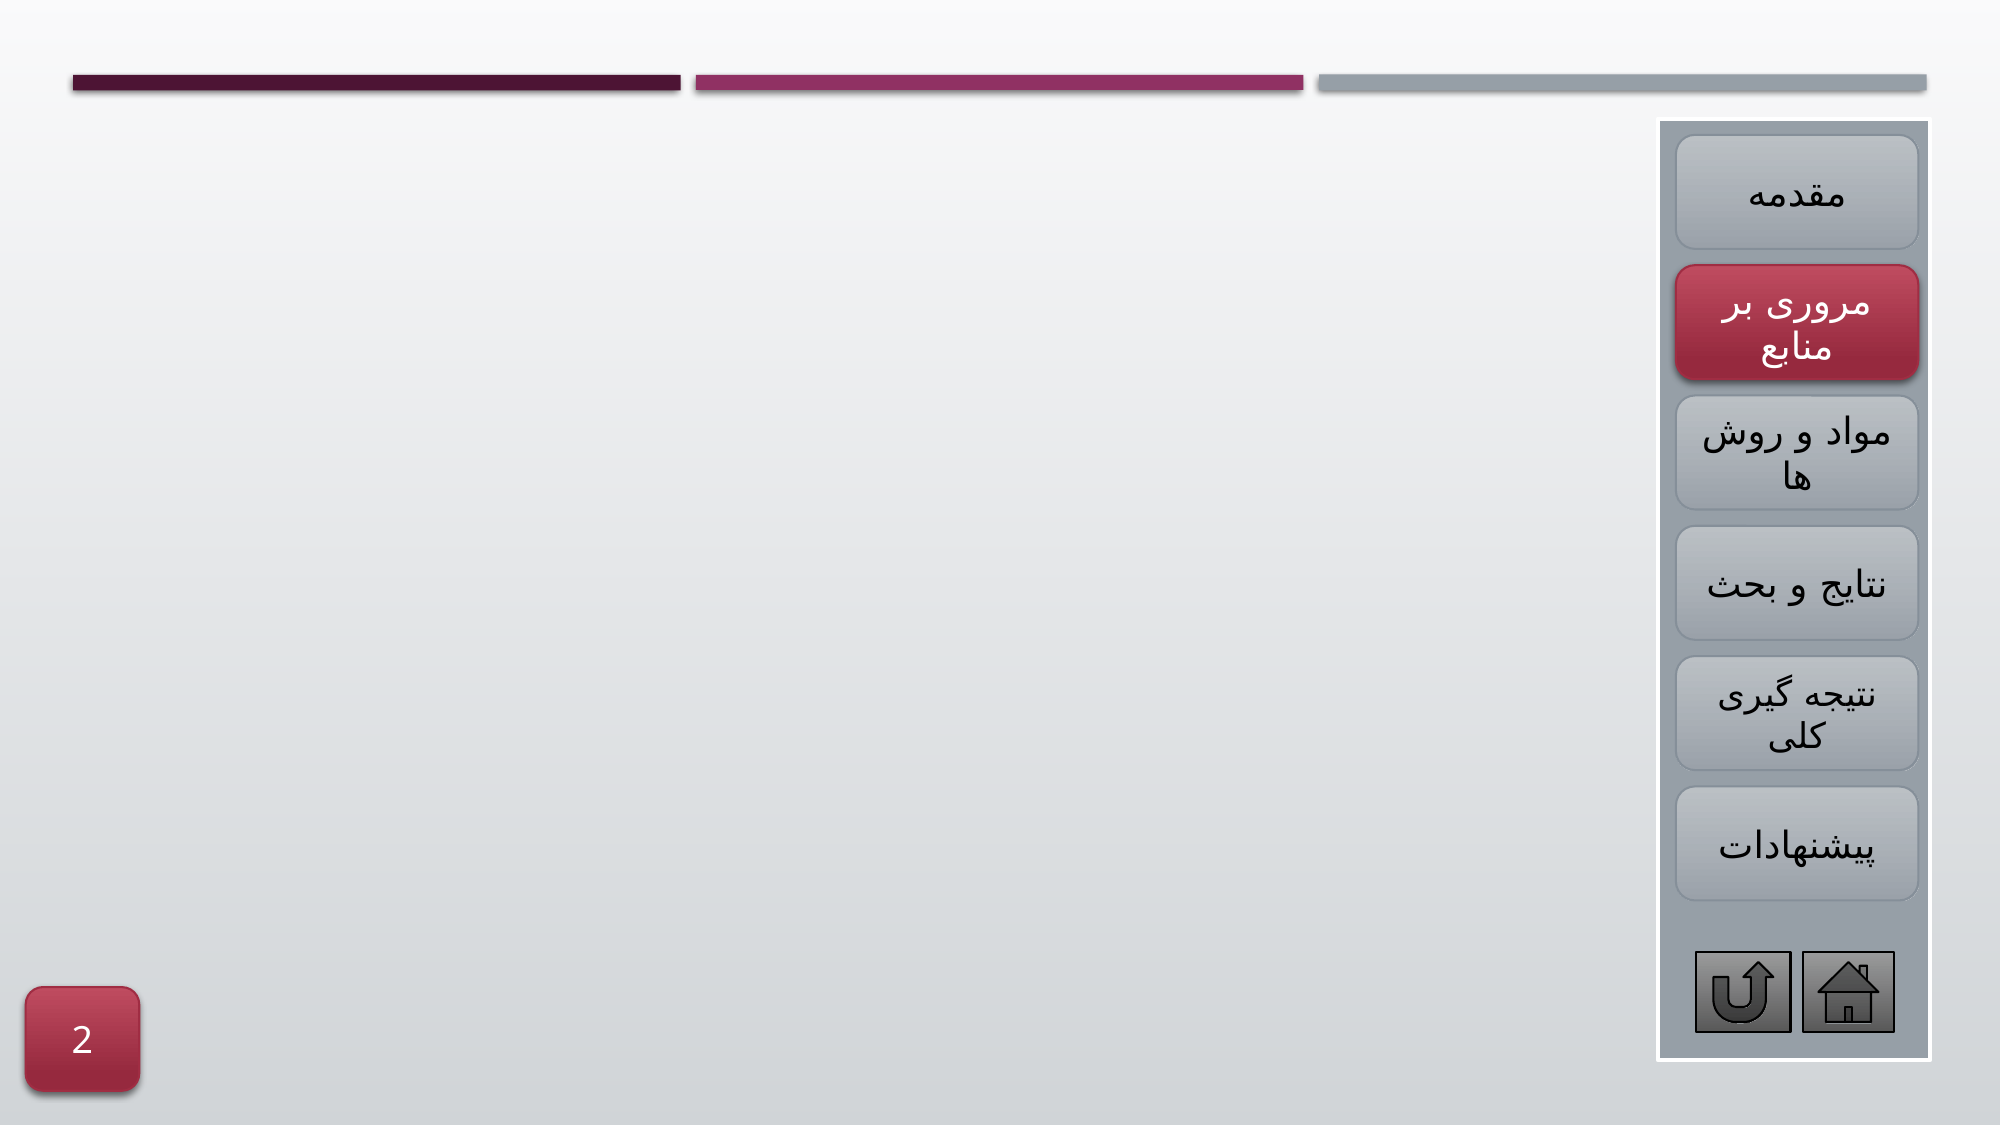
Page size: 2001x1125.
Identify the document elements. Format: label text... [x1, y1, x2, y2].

text_box نتیجه گیری کلی [1674, 655, 1920, 772]
text_box نتایج و بحث [1674, 524, 1920, 641]
text_box [63, 118, 1626, 1061]
text_box [1656, 117, 1932, 1062]
text_box مروری بر منابع [1674, 264, 1920, 381]
text_box 2 [24, 986, 141, 1092]
text_box مقدمه [1674, 133, 1920, 250]
text_box [1695, 951, 1792, 1033]
text_box [1802, 951, 1895, 1033]
text_box پیشنهادات [1674, 785, 1920, 902]
text_box مواد و روش ها [1674, 394, 1920, 511]
